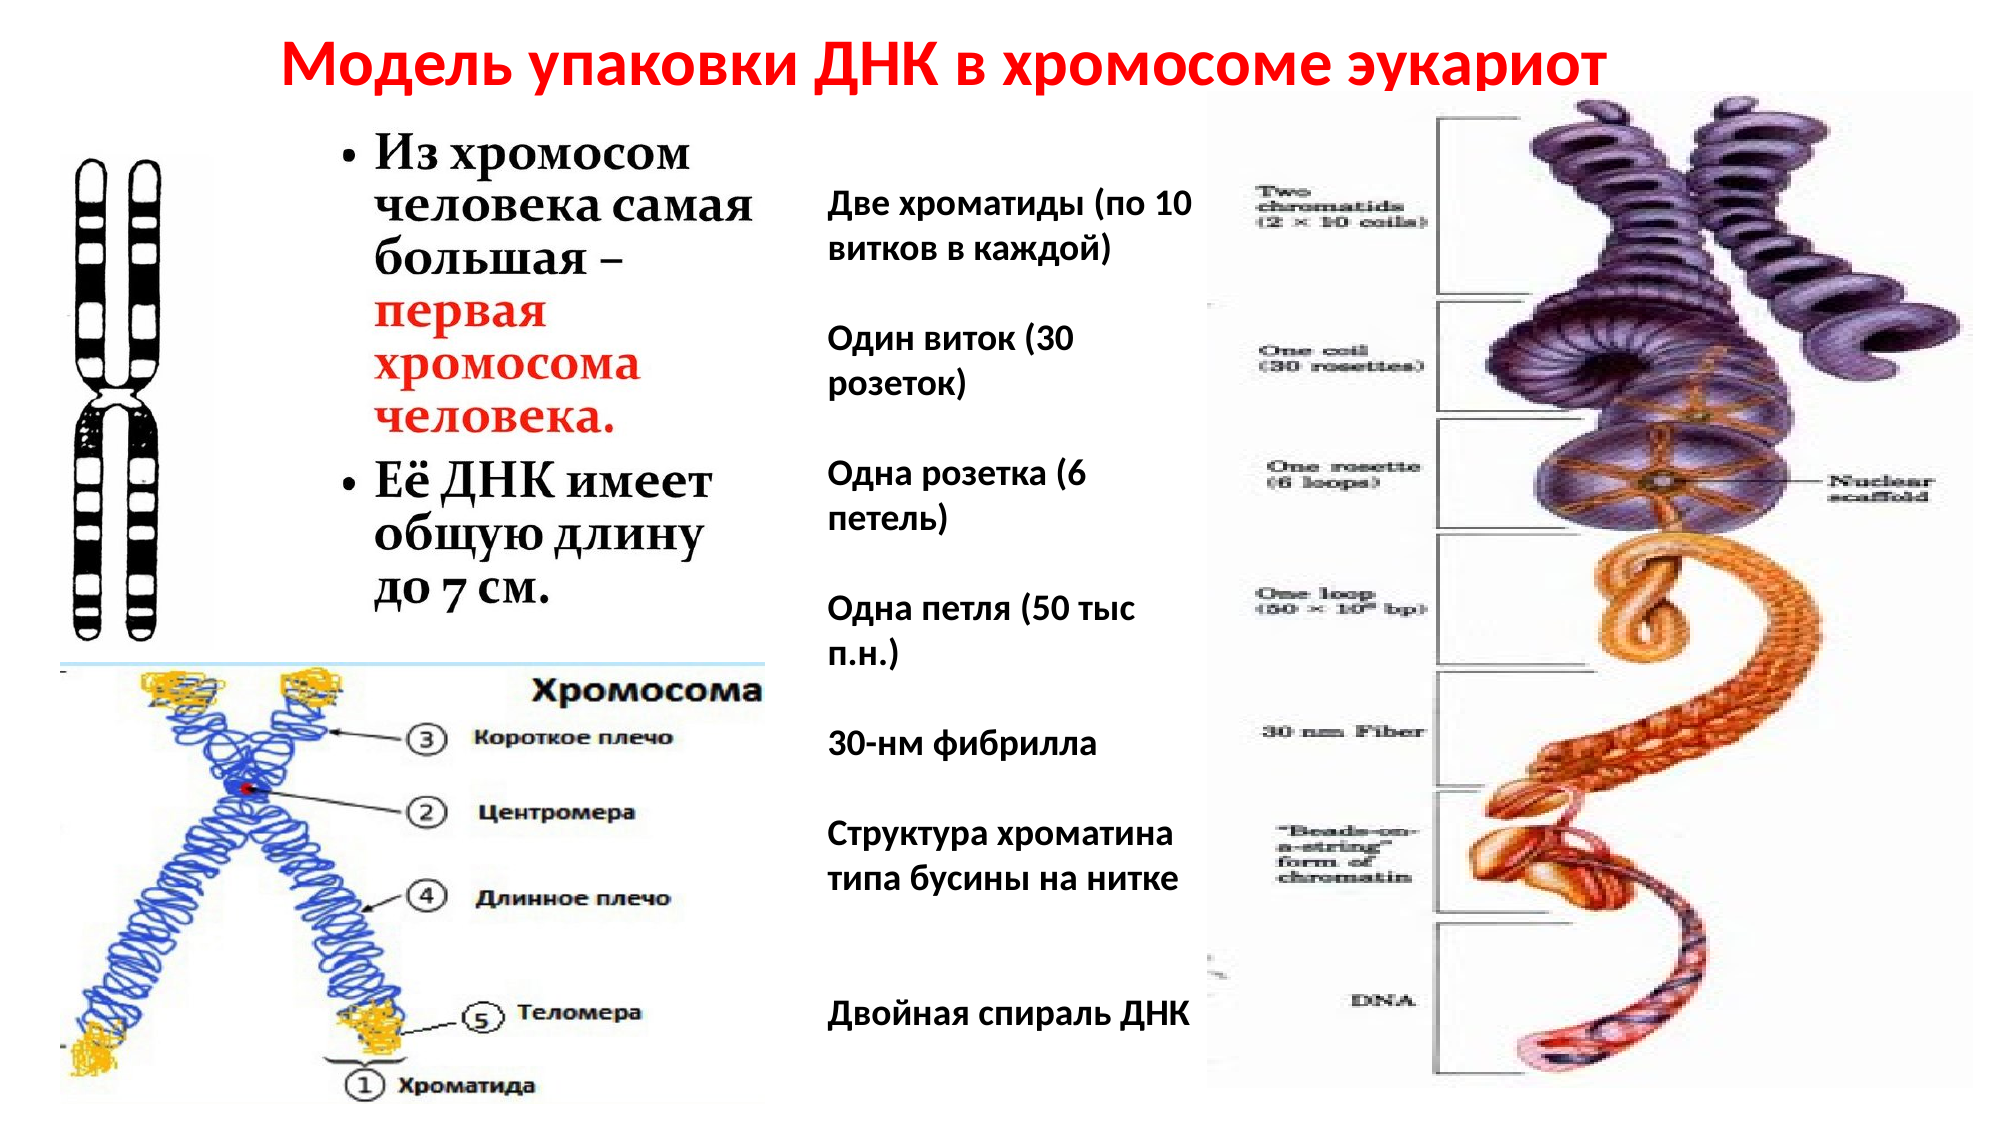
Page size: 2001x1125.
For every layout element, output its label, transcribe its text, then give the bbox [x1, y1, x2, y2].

title Модель упаковки ДНК в хромосоме эукариот [26, 0, 1863, 128]
text_box Две хроматиды (по 10 витков в каждой) Один виток (30 розеток) Одна розетка (6 петель) Одна петля (50 тыс п.н.) 30-нм фибрилла Структура хроматина типа бусины на нитке Двойная спираль ДНК [813, 170, 1207, 1041]
picture [59, 127, 765, 650]
picture [59, 662, 765, 1104]
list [1207, 91, 1973, 1088]
